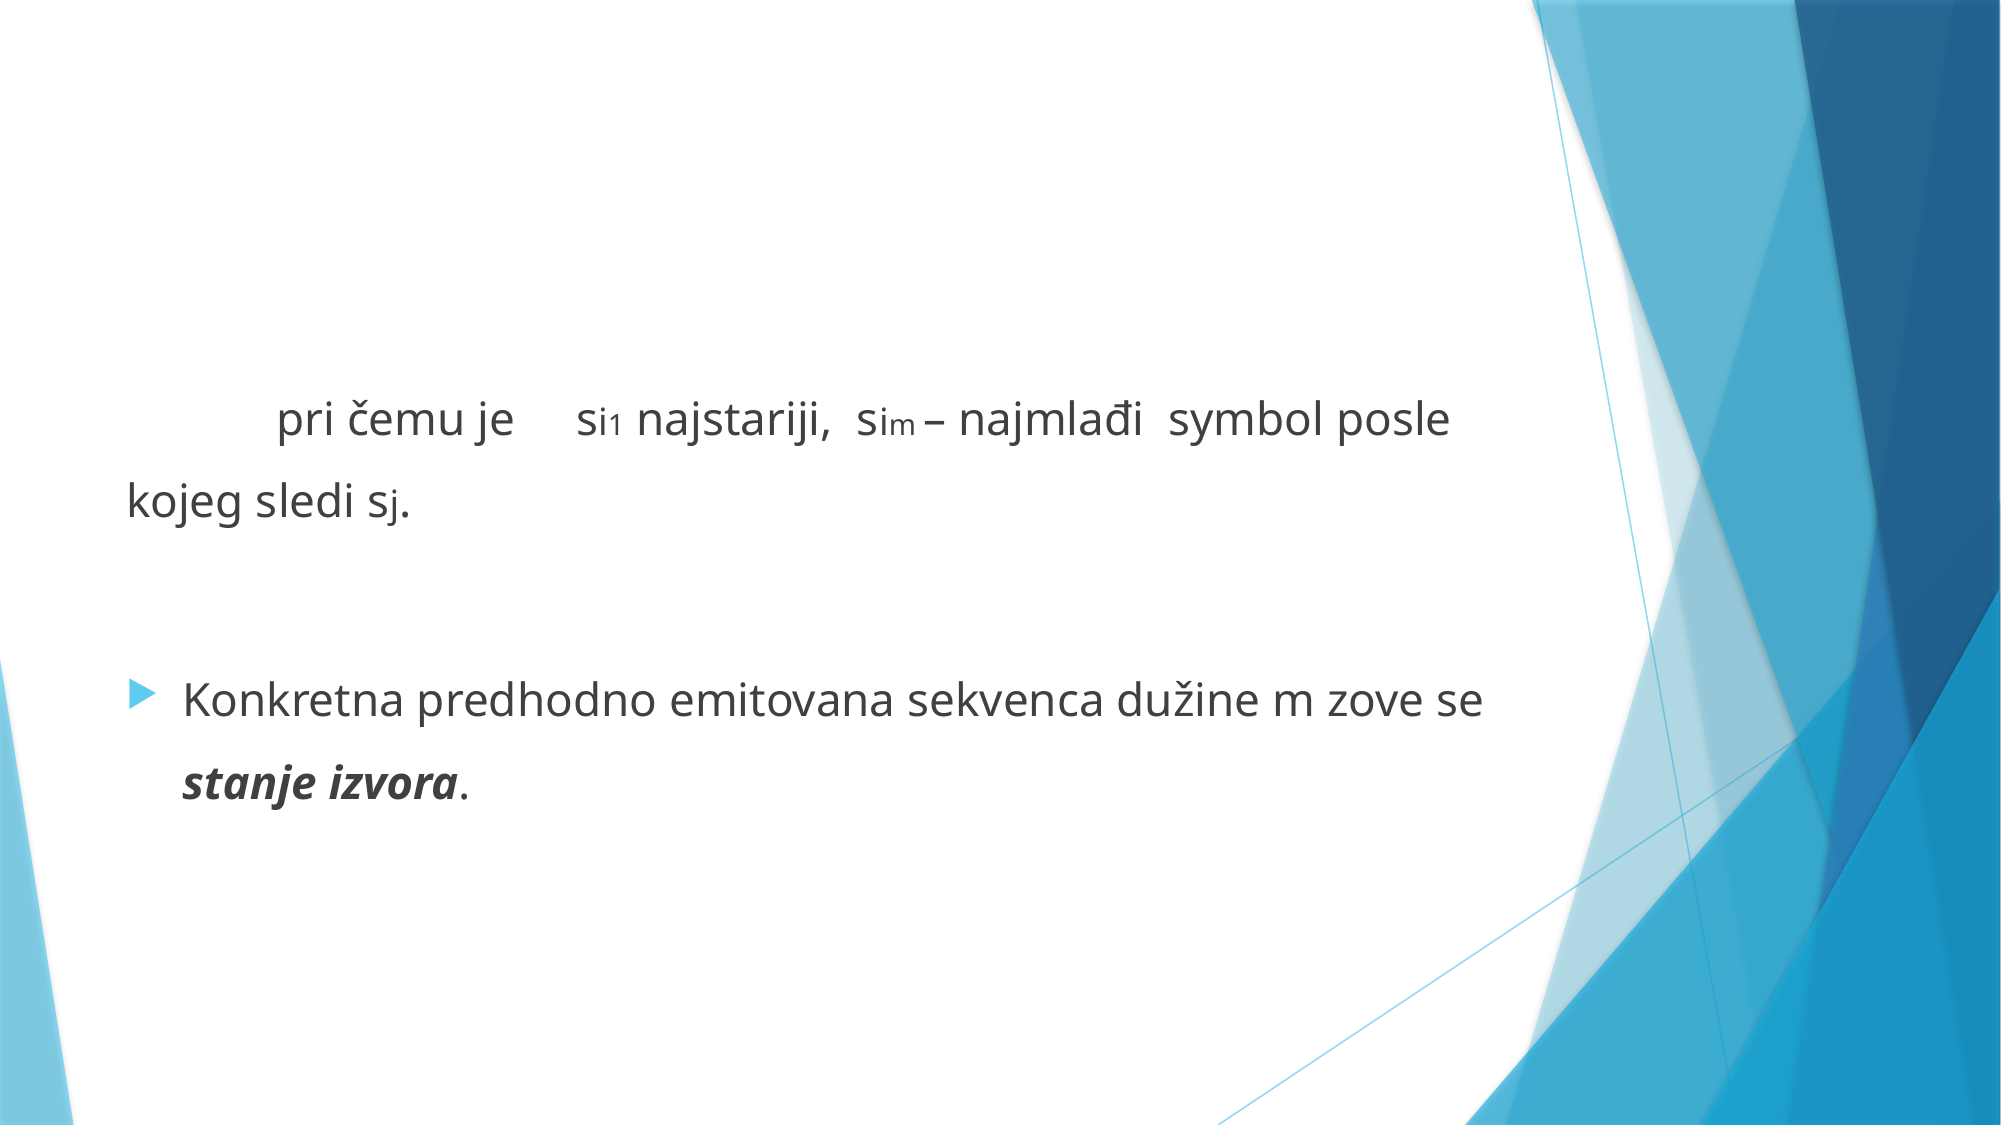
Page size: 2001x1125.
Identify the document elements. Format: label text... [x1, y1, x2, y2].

list pri čemu je si1 najstariji, sim – najmlađi symbol posle kojeg sledi sj. Konkretna predhodno emitovana sekvenca dužine m zove se stanje izvora. [111, 354, 1522, 992]
